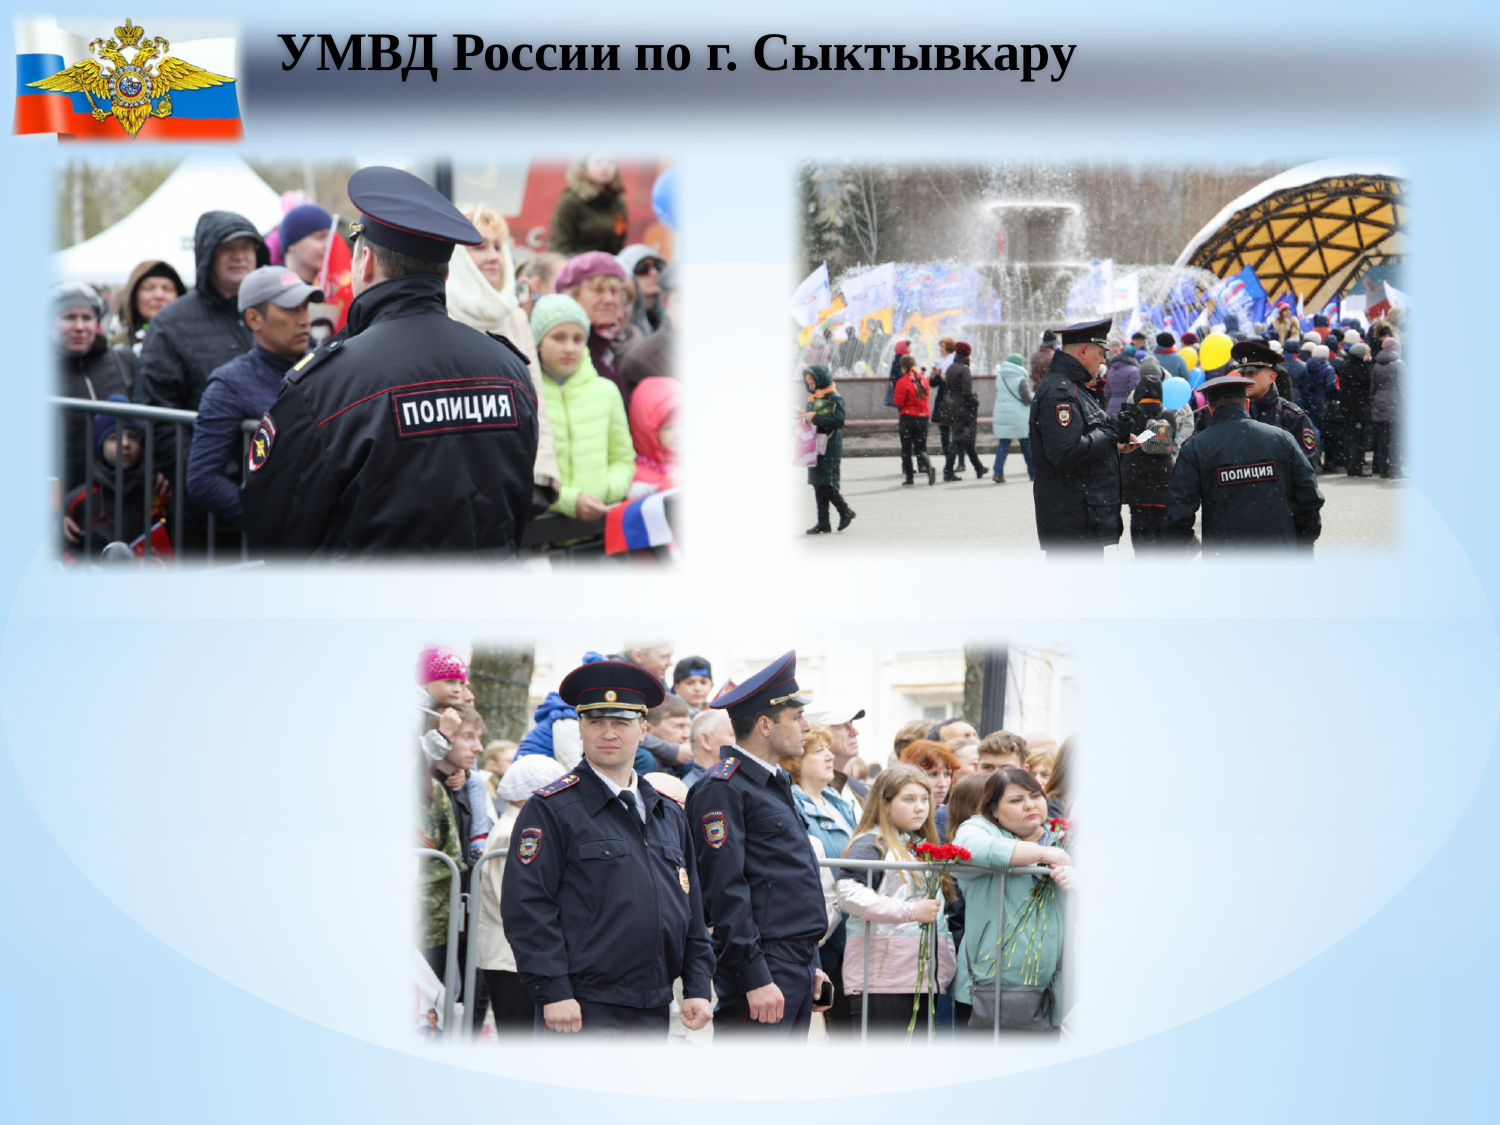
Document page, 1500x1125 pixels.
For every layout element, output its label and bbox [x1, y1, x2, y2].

picture [783, 148, 1416, 566]
picture [5, 6, 689, 579]
picture [407, 633, 1083, 1051]
